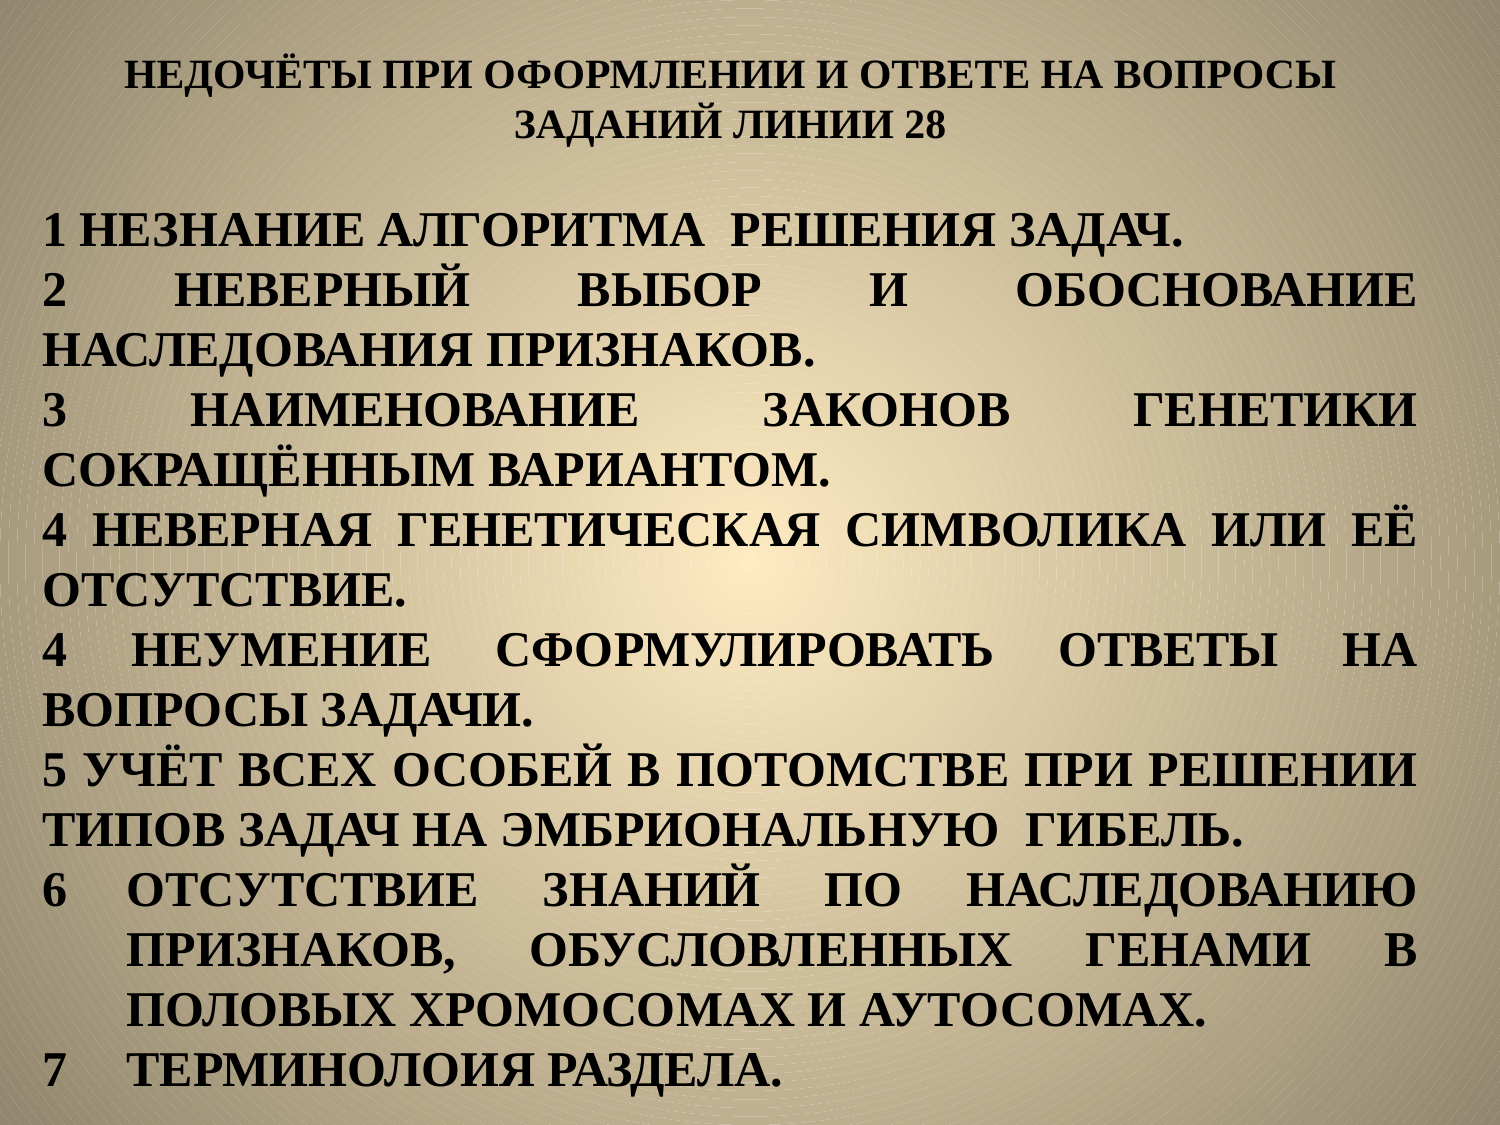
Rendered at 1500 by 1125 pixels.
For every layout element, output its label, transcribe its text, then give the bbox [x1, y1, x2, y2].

text_box НЕДОЧЁТЫ ПРИ ОФОРМЛЕНИИ И ОТВЕТЕ НА ВОПРОСЫ ЗАДАНИЙ ЛИНИИ 28 1 НЕЗНАНИЕ АЛГОРИТМА РЕШЕНИЯ ЗАДАЧ. 2 НЕВЕРНЫЙ ВЫБОР И ОБОСНОВАНИЕ НАСЛЕДОВАНИЯ ПРИЗНАКОВ. 3 НАИМЕНОВАНИЕ ЗАКОНОВ ГЕНЕТИКИ СОКРАЩЁННЫМ ВАРИАНТОМ. 4 НЕВЕРНАЯ ГЕНЕТИЧЕСКАЯ СИМВОЛИКА ИЛИ ЕЁ ОТСУТСТВИЕ. 4 НЕУМЕНИЕ СФОРМУЛИРОВАТЬ ОТВЕТЫ НА ВОПРОСЫ ЗАДАЧИ. 5 УЧЁТ ВСЕХ ОСОБЕЙ В ПОТОМСТВЕ ПРИ РЕШЕНИИ ТИПОВ ЗАДАЧ НА ЭМБРИОНАЛЬНУЮ ГИБЕЛЬ. ОТСУТСТВИЕ ЗНАНИЙ ПО НАСЛЕДОВАНИЮ ПРИЗНАКОВ, ОБУСЛОВЛЕННЫХ ГЕНАМИ В ПОЛОВЫХ ХРОМОСОМАХ И АУТОСОМАХ. ТЕРМИНОЛОИЯ РАЗДЕЛА. [27, 39, 1434, 1125]
